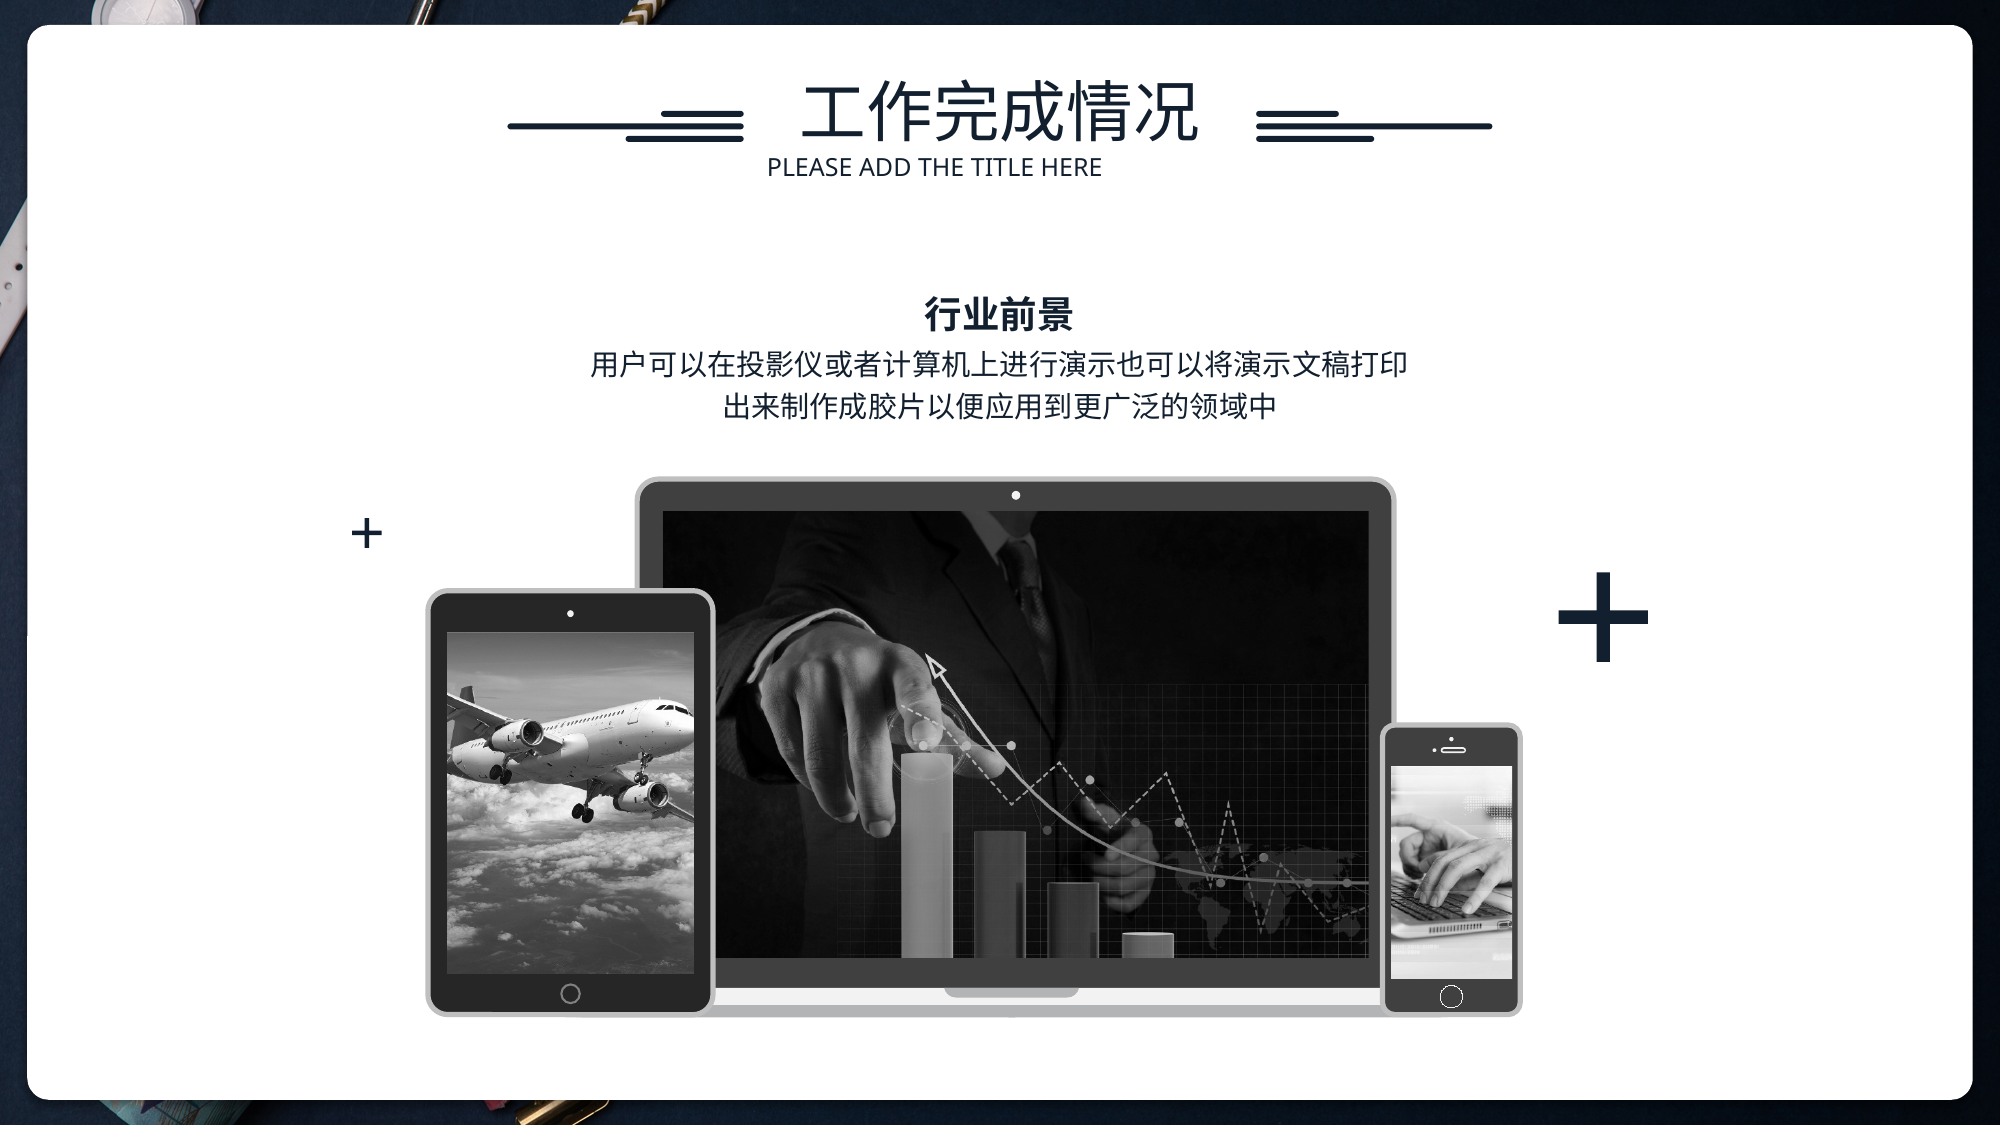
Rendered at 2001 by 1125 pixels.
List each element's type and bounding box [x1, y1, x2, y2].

text_box [567, 274, 1433, 433]
text_box [1558, 572, 1648, 662]
text_box [507, 110, 1493, 142]
picture [0, 0, 2000, 1125]
text_box [541, 479, 1482, 1018]
text_box [1382, 724, 1521, 1015]
text_box [352, 518, 382, 548]
text_box [427, 590, 714, 1015]
text_box [744, 142, 1256, 190]
text_box [744, 61, 1256, 110]
